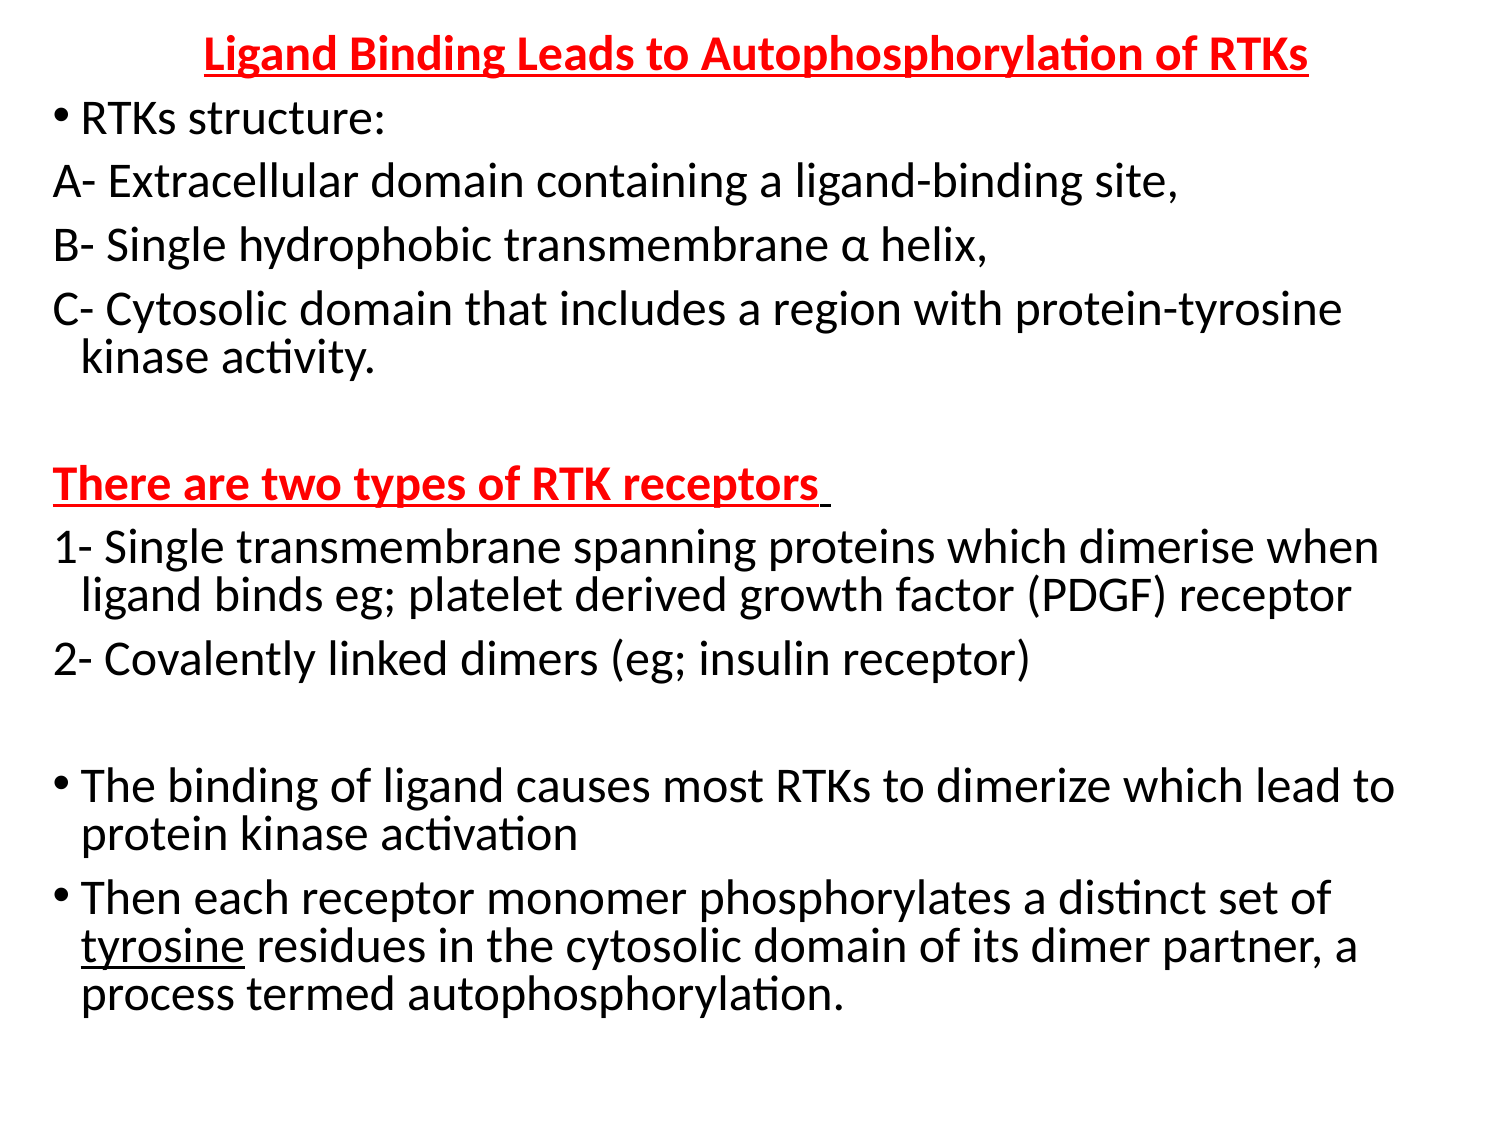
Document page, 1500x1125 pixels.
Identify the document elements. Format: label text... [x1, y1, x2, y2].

list Ligand Binding Leads to Autophosphorylation of RTKs RTKs structure: A- Extracellular domain containing a ligand-binding site, B- Single hydrophobic transmembrane α helix, C- Cytosolic domain that includes a region with protein-tyrosine kinase activity. There are two types of RTK receptors 1- Single transmembrane spanning proteins which dimerise when ligand binds eg; platelet derived growth factor (PDGF) receptor 2- Covalently linked dimers (eg; insulin receptor) The binding of ligand causes most RTKs to dimerize which lead to protein kinase activation Then each receptor monomer phosphorylates a distinct set of tyrosine residues in the cytosolic domain of its dimer partner, a process termed autophosphorylation. [37, 24, 1475, 1088]
